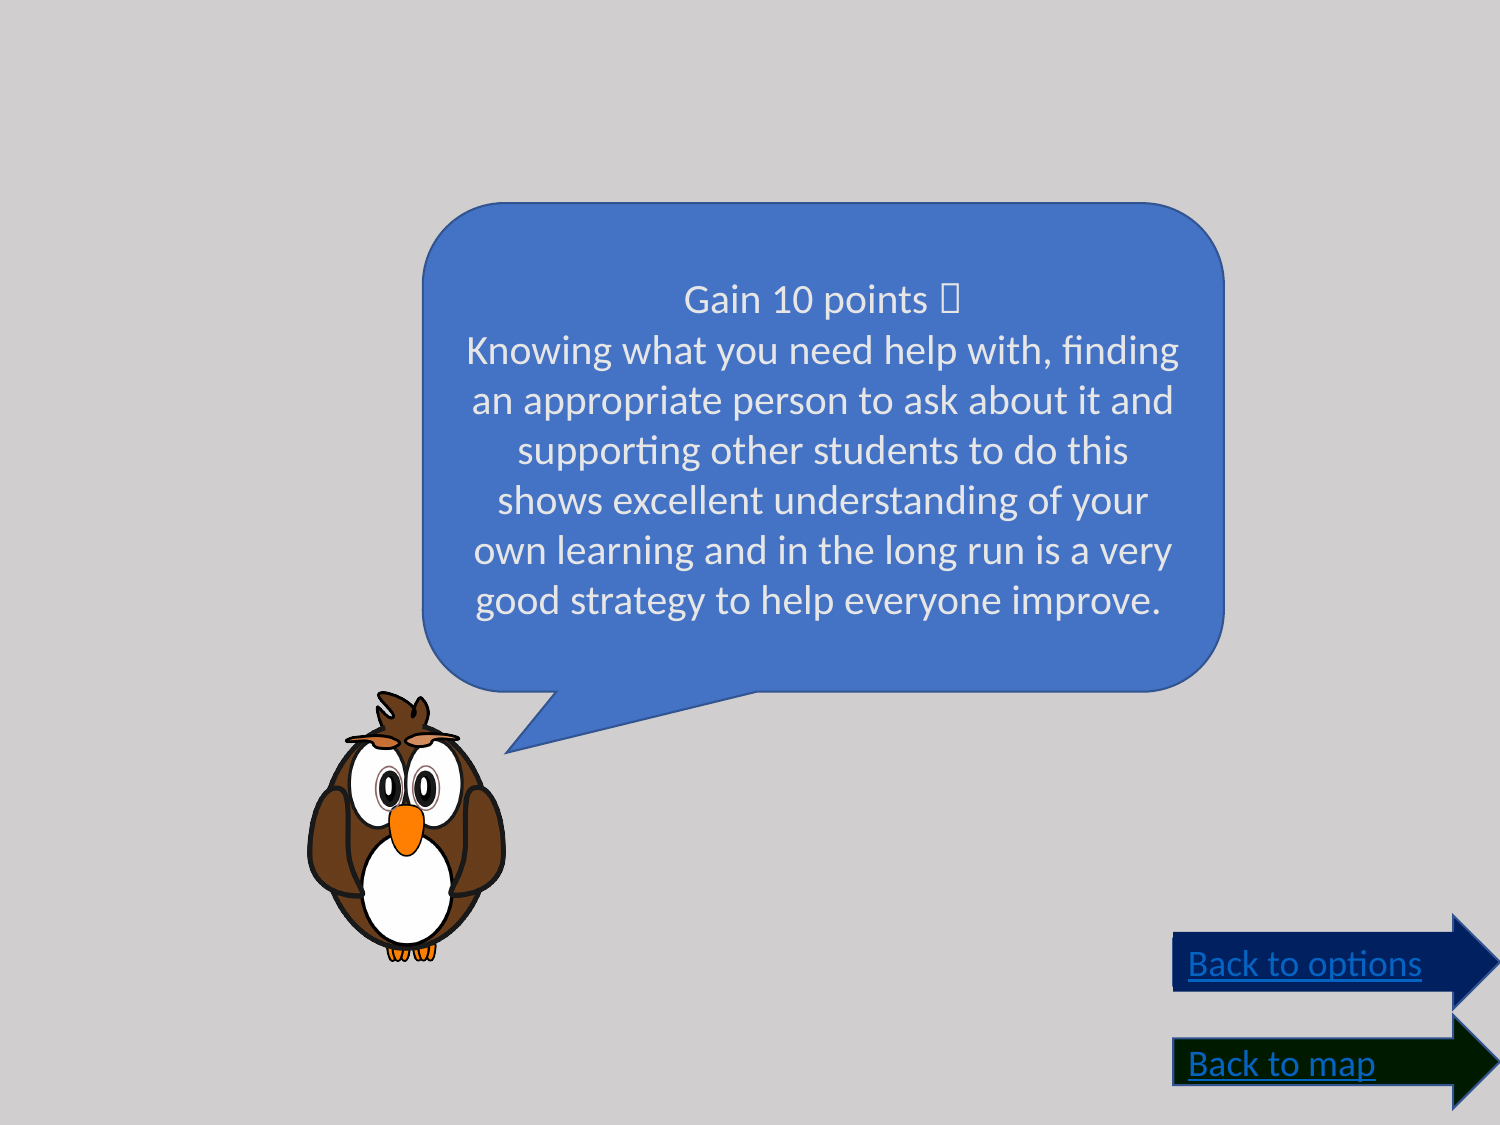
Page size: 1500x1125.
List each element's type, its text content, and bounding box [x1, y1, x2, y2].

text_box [1173, 1015, 1500, 1109]
picture [307, 691, 506, 962]
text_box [1173, 915, 1500, 1009]
text_box Gain 10 points  Knowing what you need help with, finding an appropriate person to ask about it and supporting other students to do this shows excellent understanding of your own learning and in the long run is a very good strategy to help everyone improve. [421, 202, 1225, 754]
